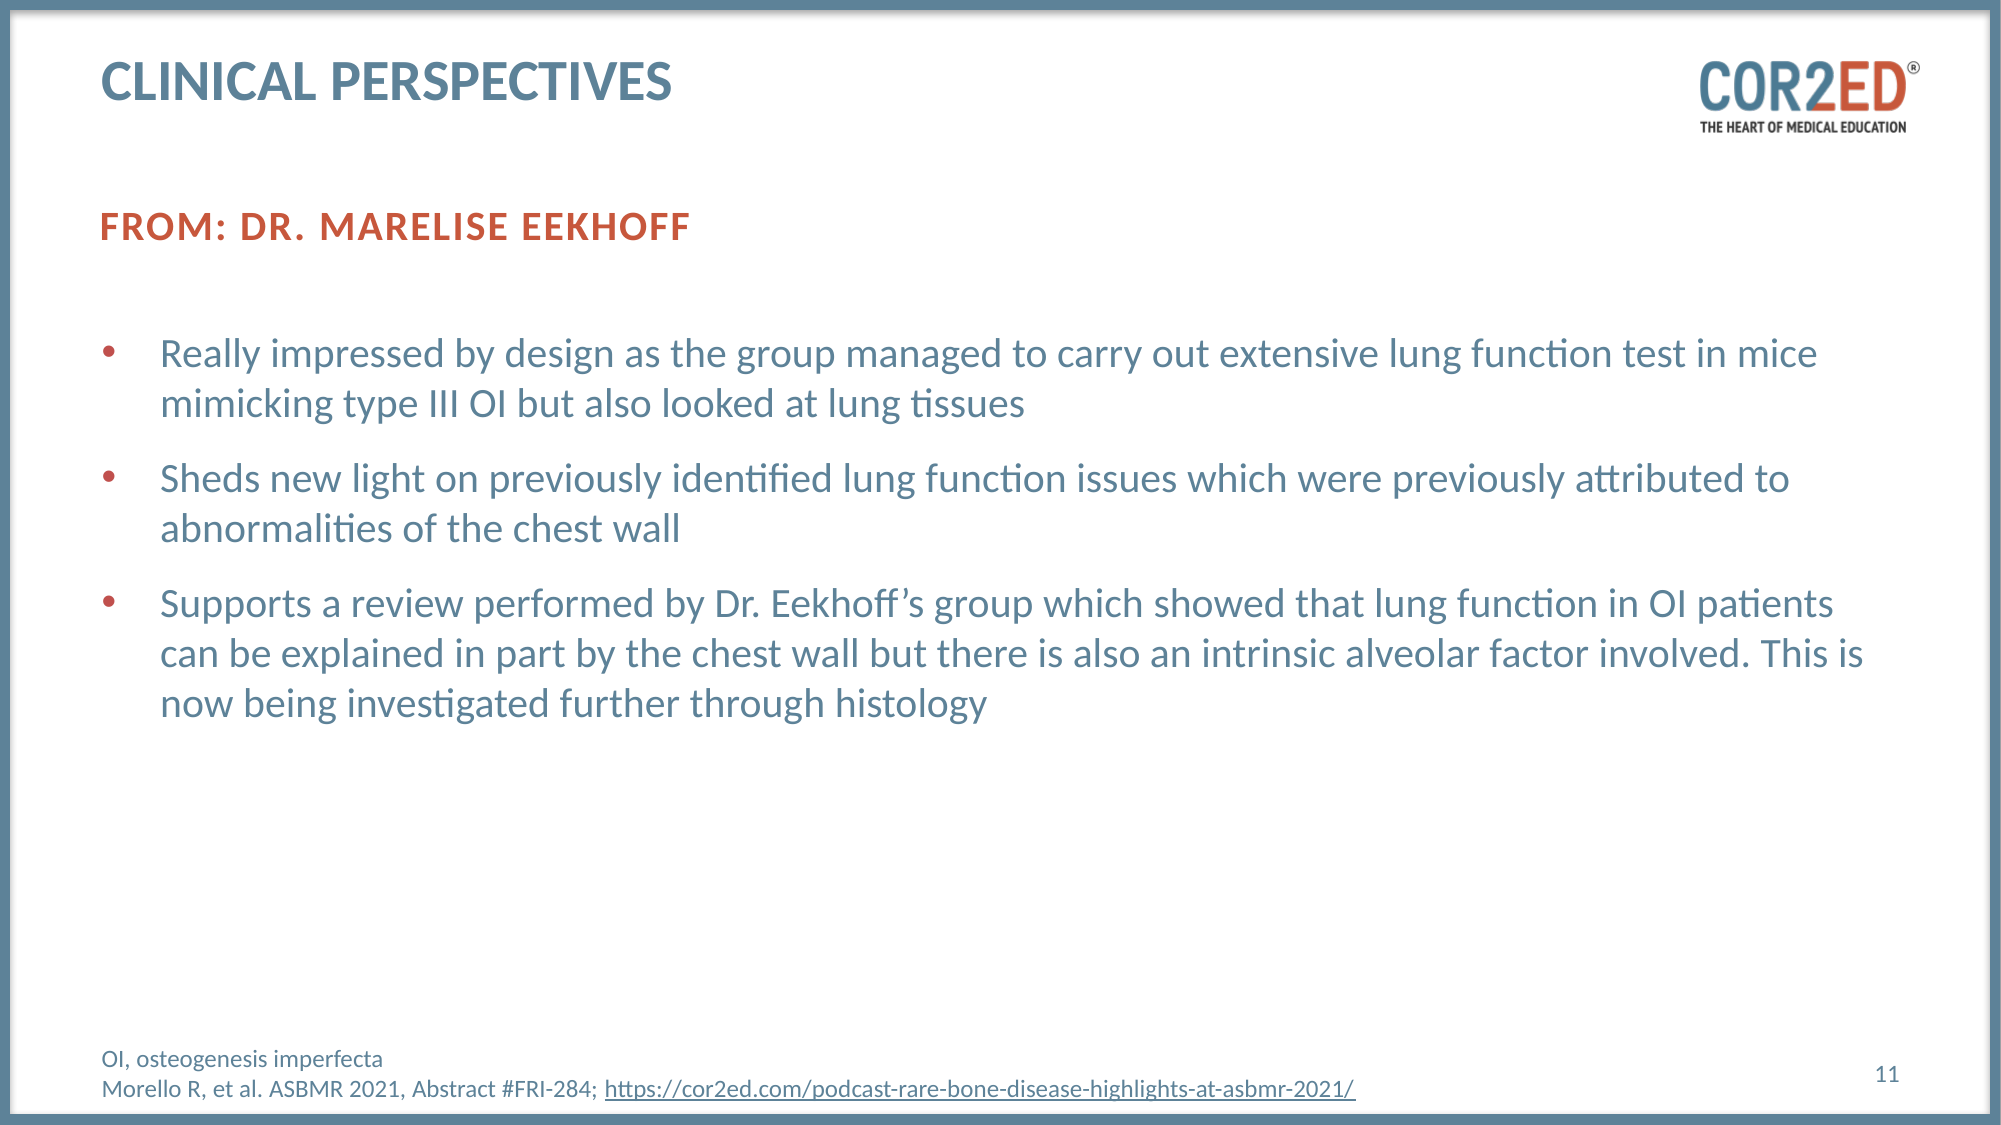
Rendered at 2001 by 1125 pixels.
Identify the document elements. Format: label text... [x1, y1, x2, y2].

list From: dr. marelise eekhofF [99, 199, 1900, 315]
title clinical perspectives [101, 42, 1536, 185]
list OI, osteogenesis imperfecta Morello R, et al. ASBMR 2021, Abstract #FRI-284; https://cor2ed.com/podcast-rare-bone-disease-highlights-at-asbmr-2021/ [101, 1042, 1434, 1103]
list Really impressed by design as the group managed to carry out extensive lung function test in mice mimicking type III OI but also looked at lung tissues Sheds new light on previously identified lung function issues which were previously attributed to abnormalities of the chest wall Supports a review performed by Dr. Eekhoff’s group which showed that lung function in OI patients can be explained in part by the chest wall but there is also an intrinsic alveolar factor involved. This is now being investigated further through histology [101, 325, 1900, 976]
slide_number 11 [1724, 1042, 1900, 1103]
picture [1686, 47, 1934, 147]
